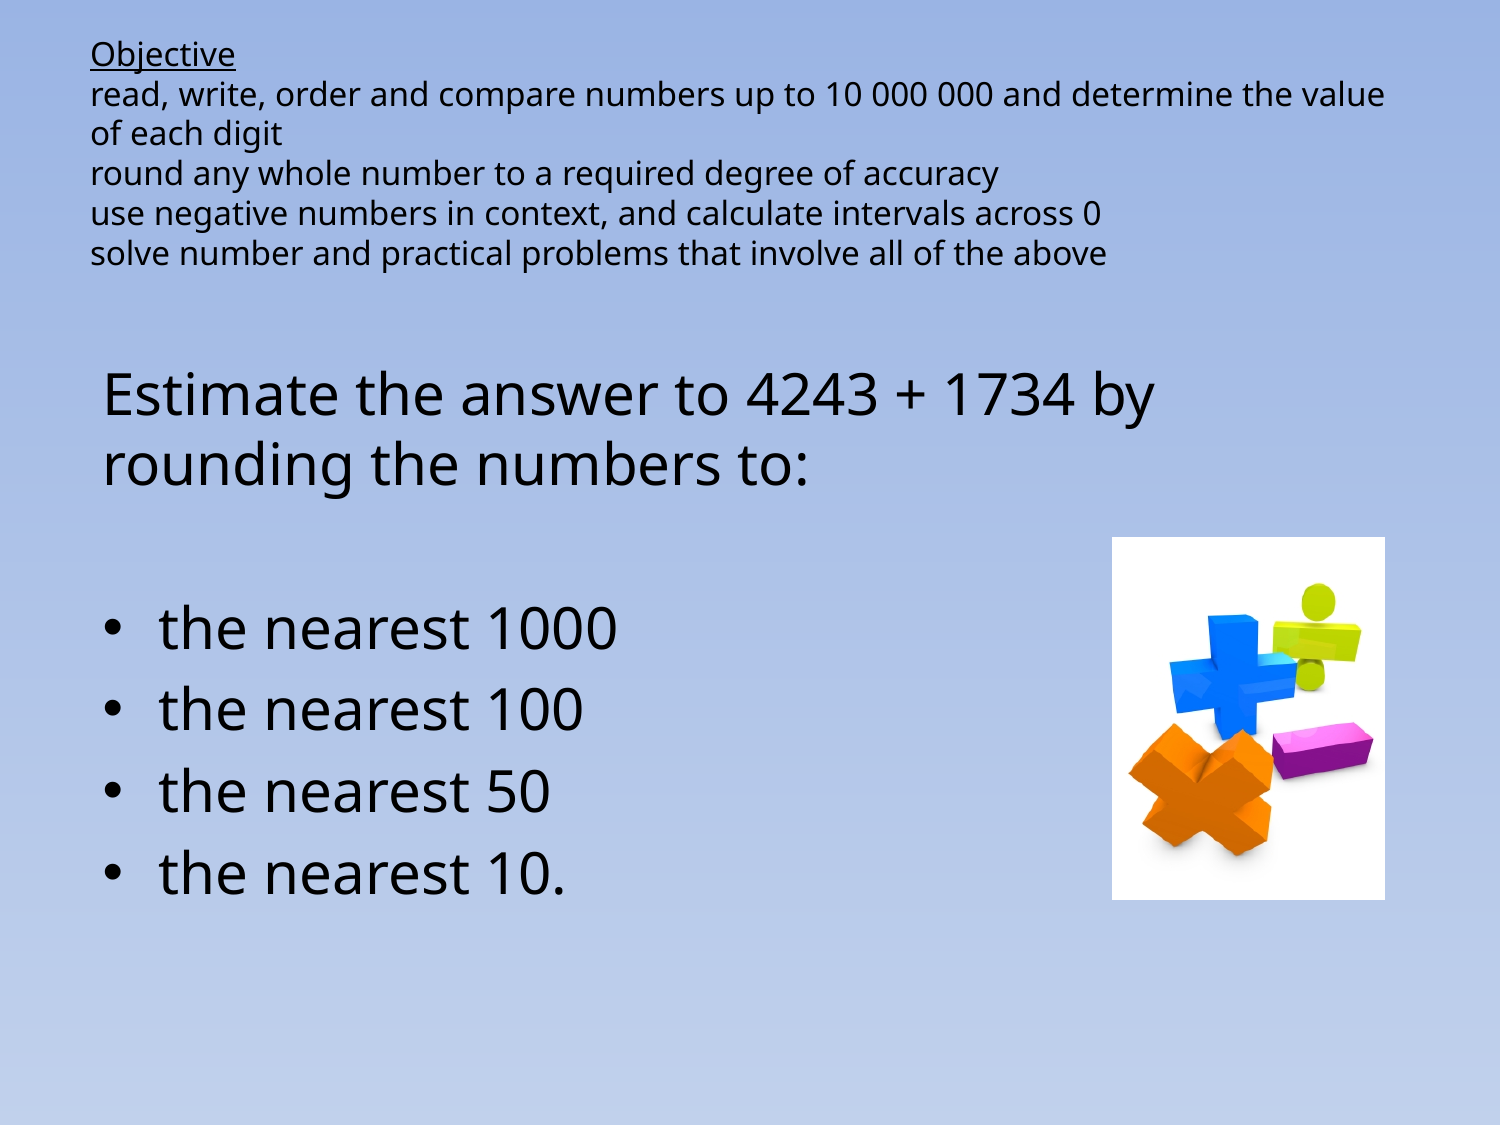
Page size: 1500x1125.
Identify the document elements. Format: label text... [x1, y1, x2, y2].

picture [1112, 537, 1385, 901]
title Objective read, write, order and compare numbers up to 10 000 000 and determine the value of each digit round any whole number to a required degree of accuracy use negative numbers in context, and calculate intervals across 0 solve number and practical problems that involve all of the above [75, 50, 1425, 305]
list Estimate the answer to 4243 + 1734 by rounding the numbers to: the nearest 1000 the nearest 100 the nearest 50 the nearest 10. [87, 350, 1438, 1025]
